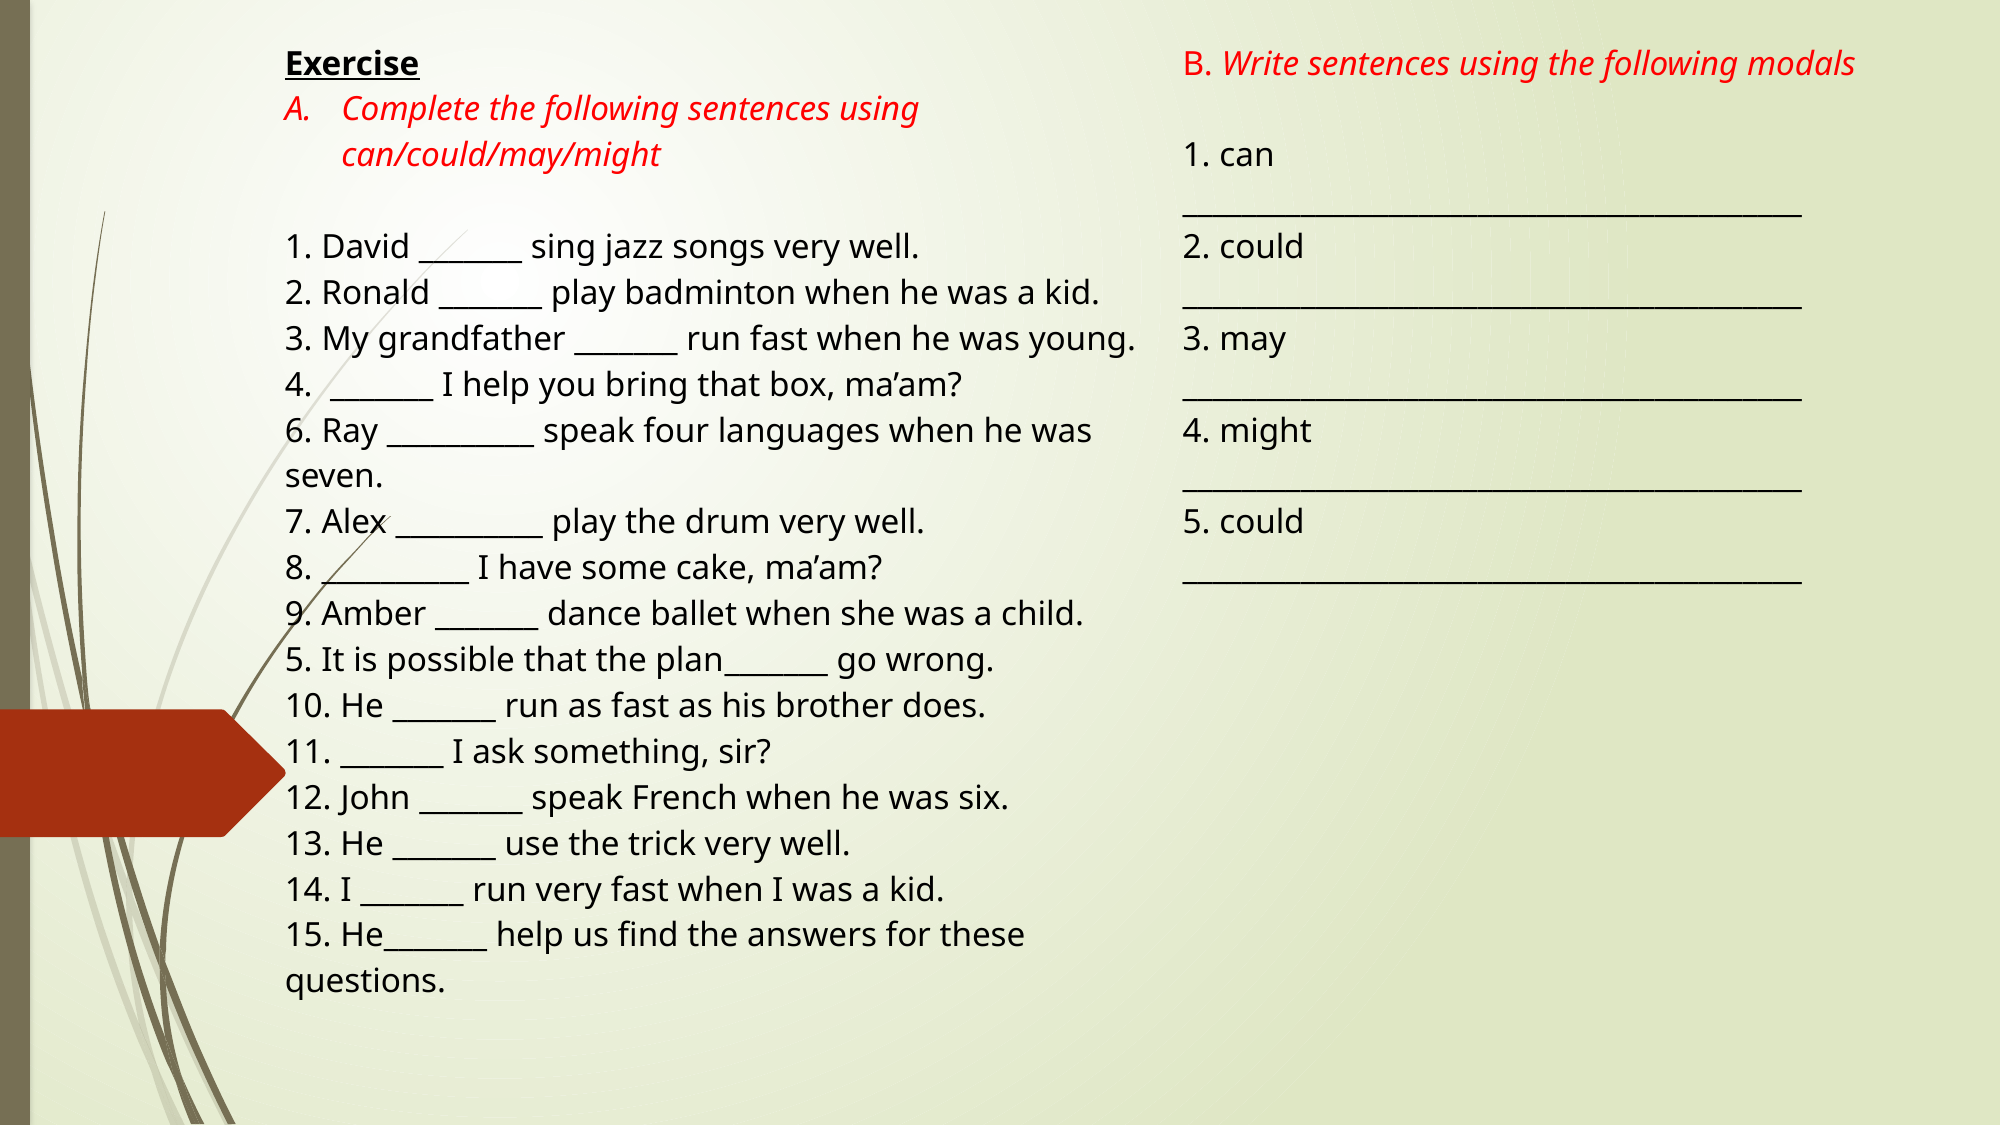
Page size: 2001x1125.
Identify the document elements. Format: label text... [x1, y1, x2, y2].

text_box Exercise Complete the following sentences using can/could/may/might 1. David _______ sing jazz songs very well. 2. Ronald _______ play badminton when he was a kid. 3. My grandfather _______ run fast when he was young. 4. _______ I help you bring that box, ma’am? 6. Ray __________ speak four languages when he was seven. 7. Alex __________ play the drum very well. 8. __________ I have some cake, ma’am? 9. Amber _______ dance ballet when she was a child. 5. It is possible that the plan_______ go wrong. 10. He _______ run as fast as his brother does. 11. _______ I ask something, sir? 12. John _______ speak French when he was six. 13. He _______ use the trick very well. 14. I _______ run very fast when I was a kid. 15. He_______ help us find the answers for these questions. [270, 28, 1168, 1007]
text_box B. Write sentences using the following modals 1. can __________________________________________ 2. could __________________________________________ 3. may __________________________________________ 4. might __________________________________________ 5. could __________________________________________ [1167, 28, 2000, 640]
